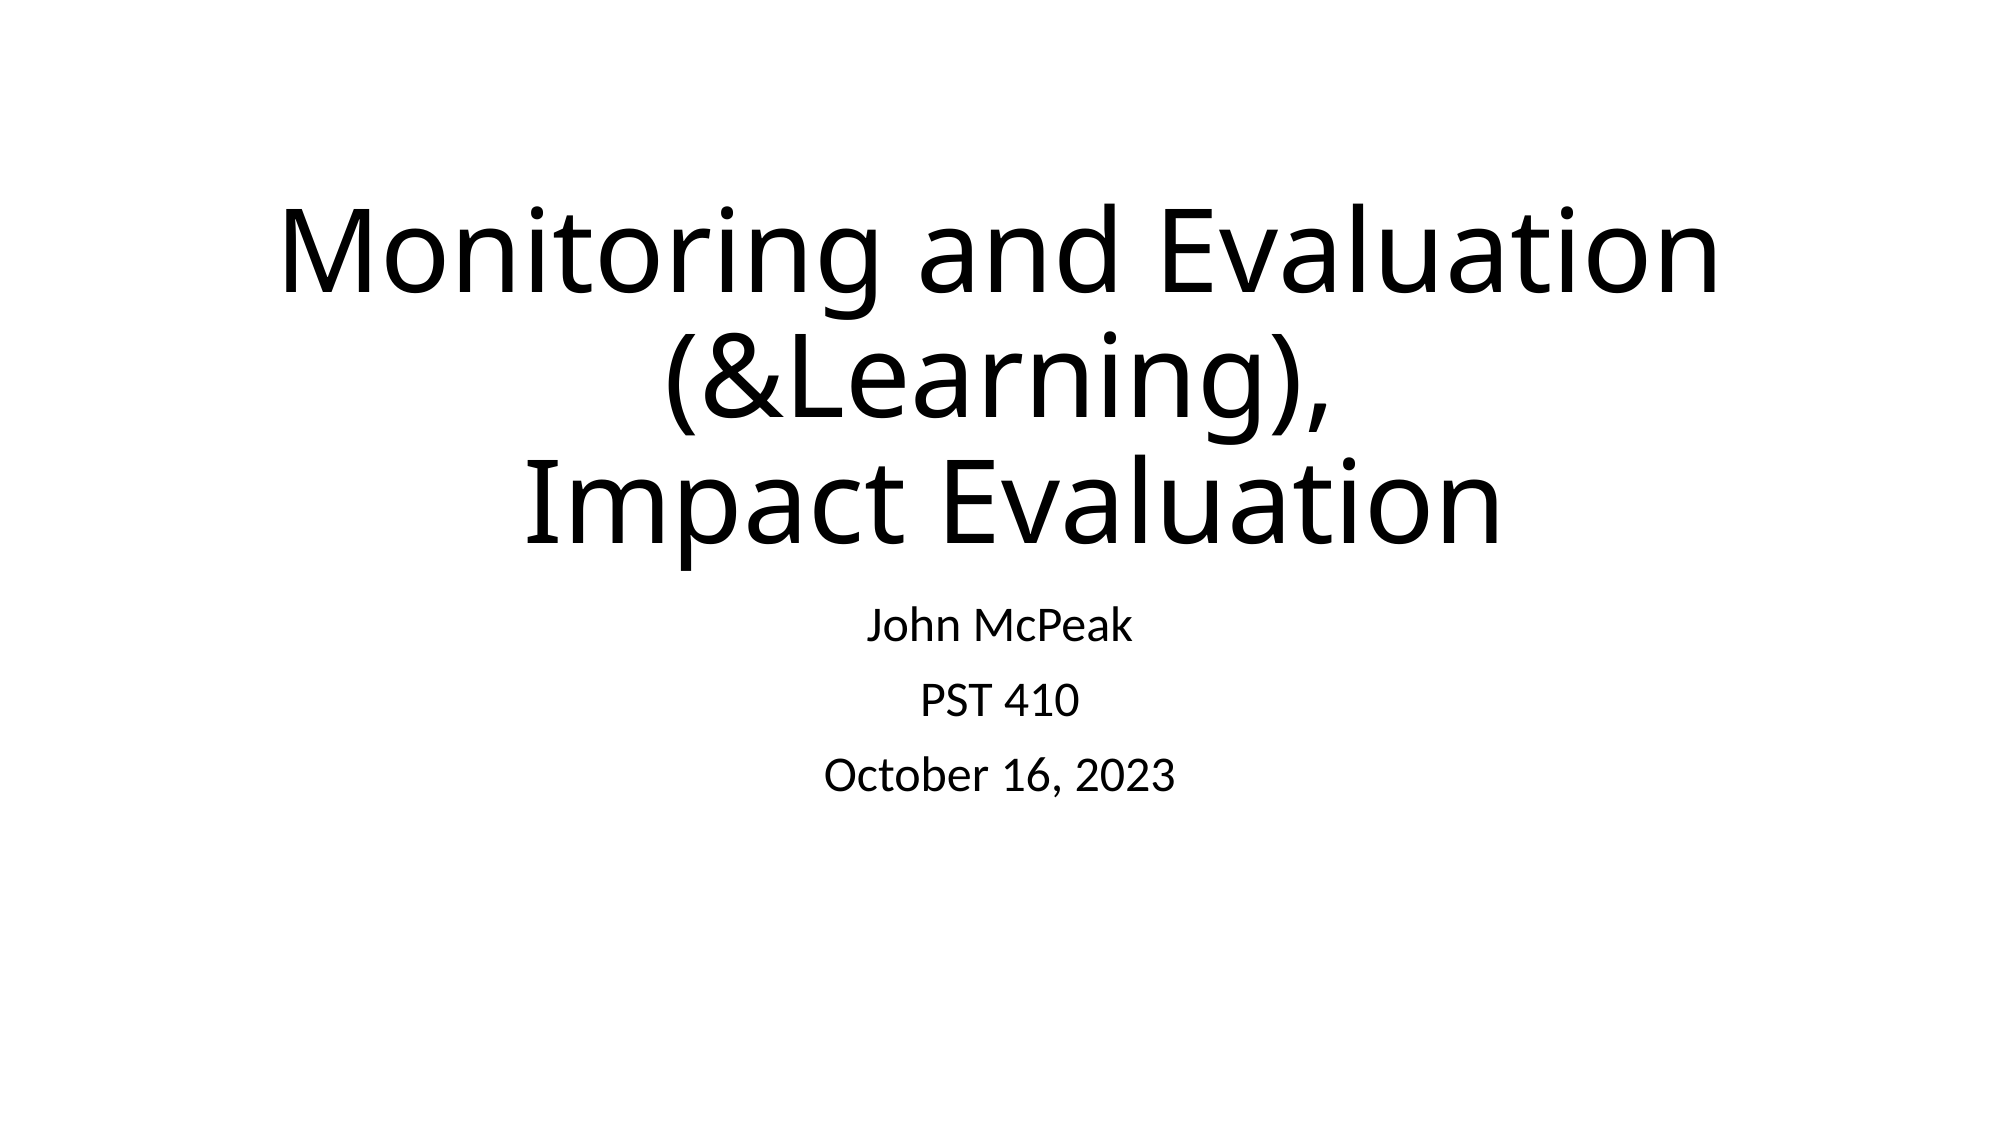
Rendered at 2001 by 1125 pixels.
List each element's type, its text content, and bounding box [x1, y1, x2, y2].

title Monitoring and Evaluation (&Learning), Impact Evaluation [249, 184, 1750, 576]
subtitle John McPeak PST 410 October 16, 2023 [249, 590, 1750, 863]
